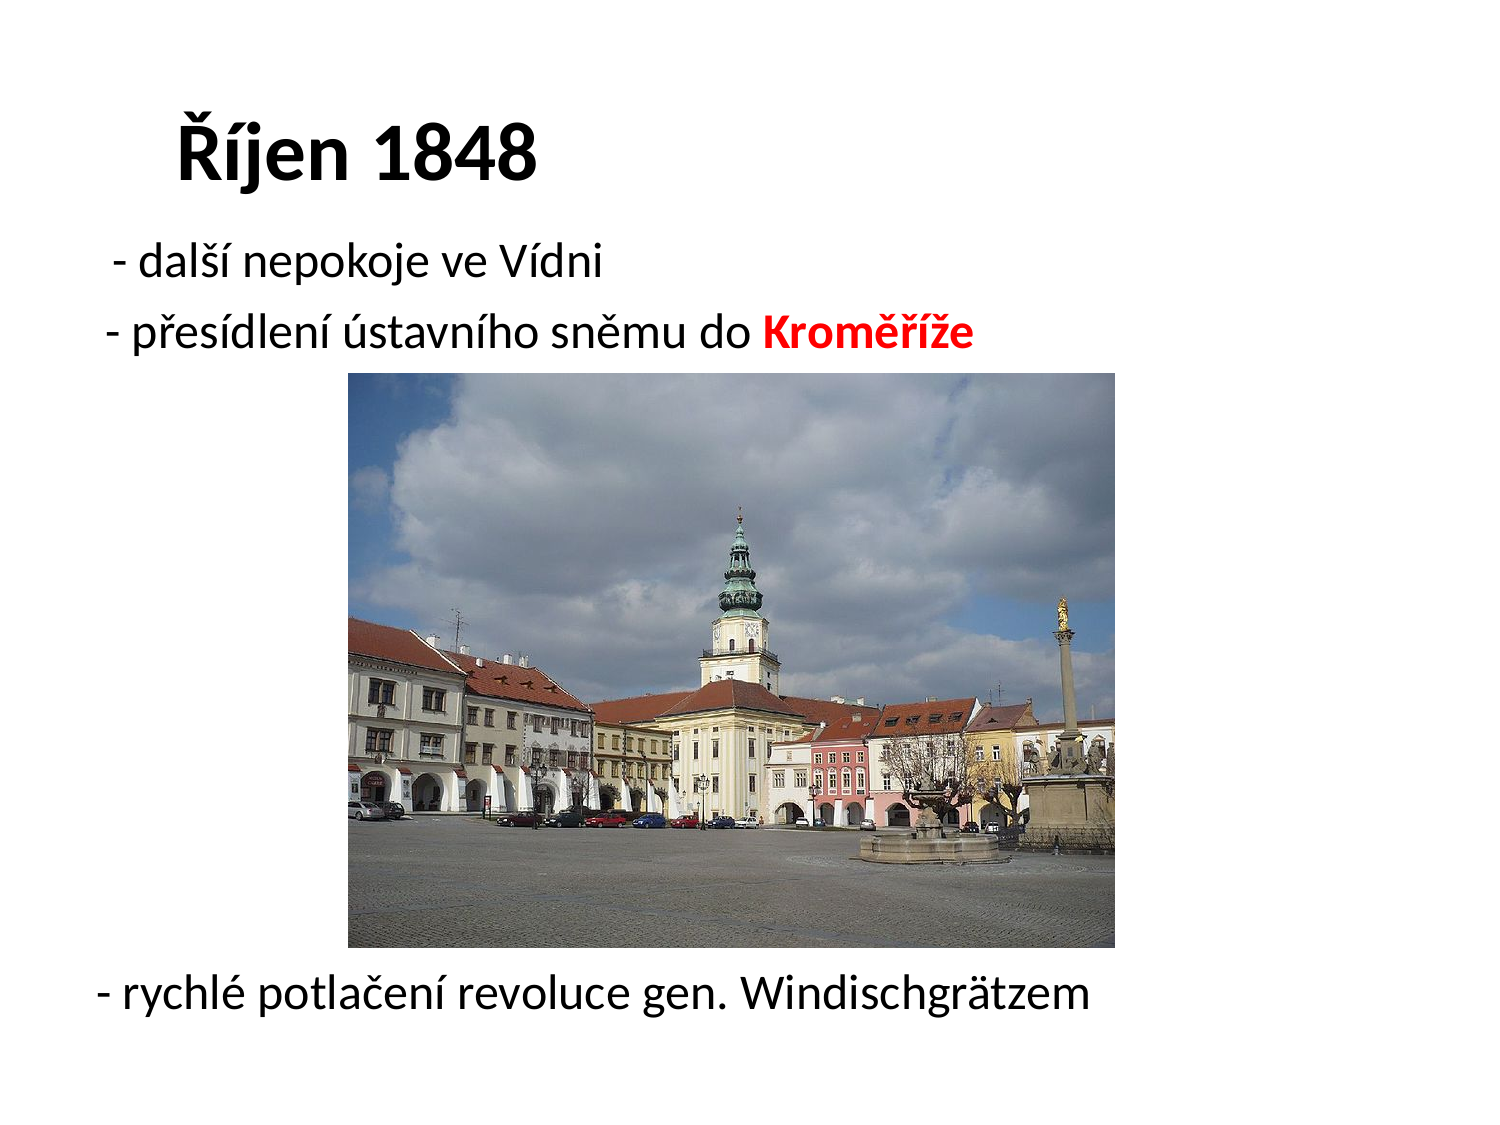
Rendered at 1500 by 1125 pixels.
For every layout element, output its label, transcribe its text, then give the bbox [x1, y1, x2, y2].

text_box - další nepokoje ve Vídni [97, 219, 619, 290]
text_box Říjen 1848 [161, 90, 555, 205]
text_box - přesídlení ústavního sněmu do Kroměříže [90, 290, 990, 366]
picture [348, 373, 1115, 949]
text_box - rychlé potlačení revoluce gen. Windischgrätzem [81, 952, 1107, 1027]
